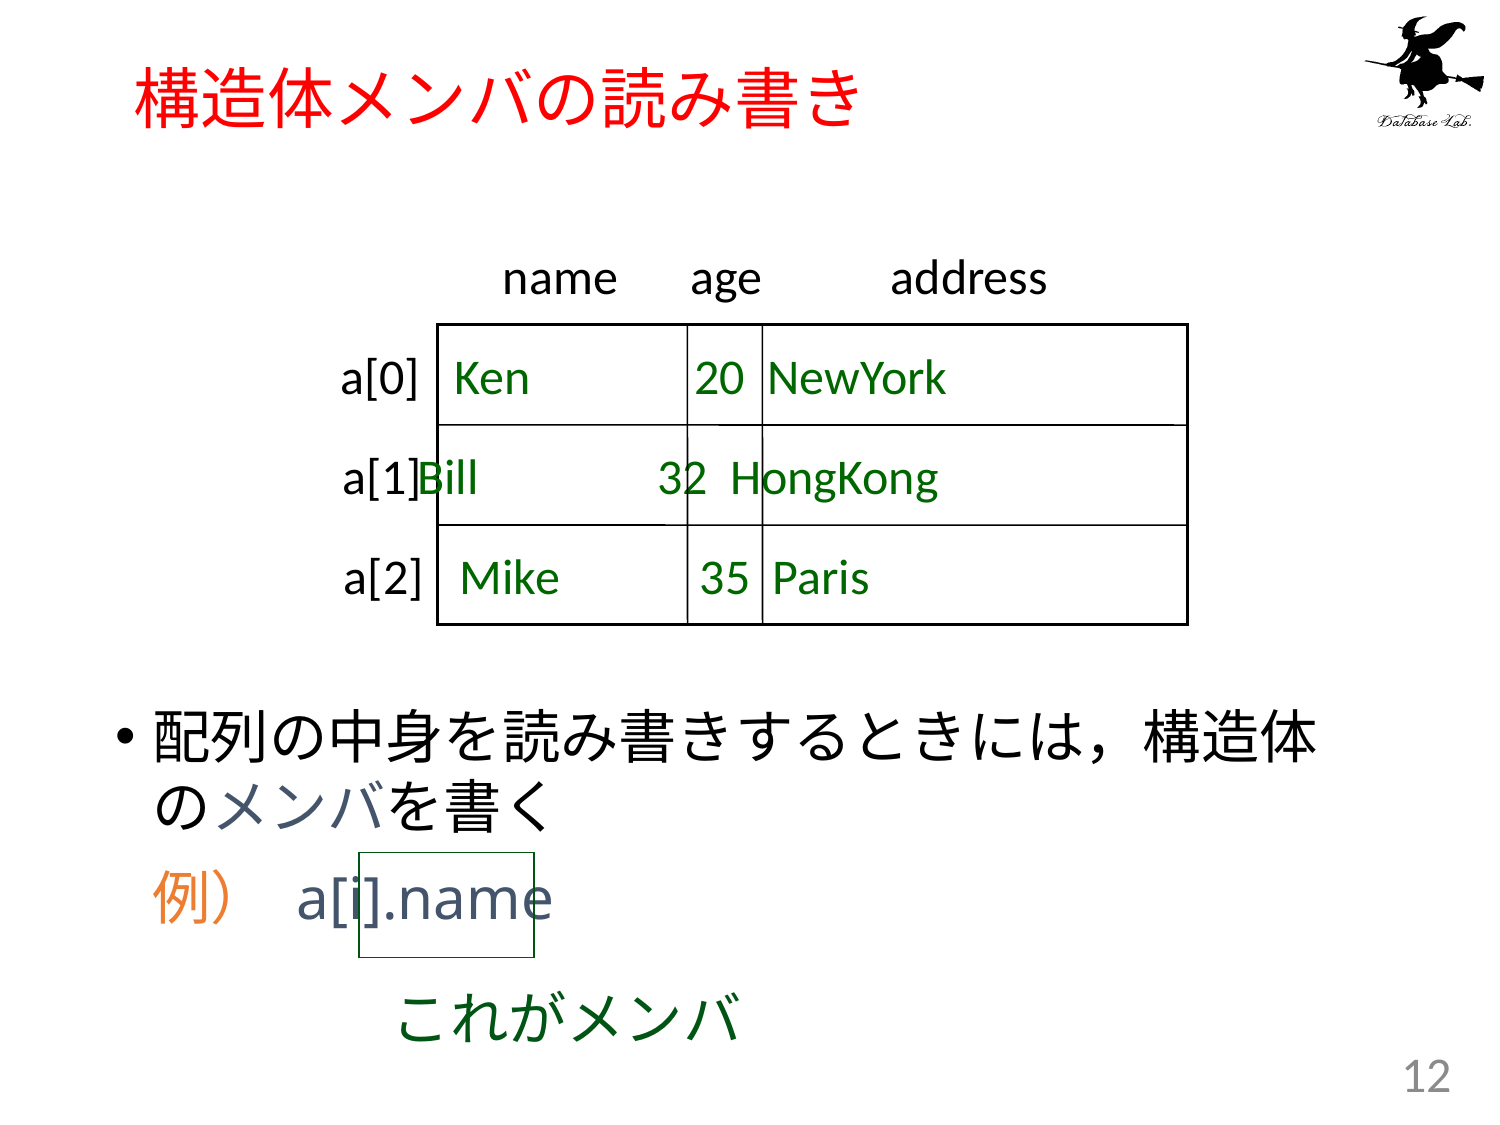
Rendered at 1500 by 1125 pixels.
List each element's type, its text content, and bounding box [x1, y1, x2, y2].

slide_number 12 [1129, 1042, 1467, 1103]
picture [1362, 14, 1486, 130]
text_box [358, 852, 534, 958]
text_box これがメンバ [377, 975, 757, 1060]
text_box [324, 237, 1188, 625]
title 構造体メンバの読み書き [118, 25, 1394, 179]
list 配列の中身を読み書きするときには，構造体のメンバを書く 例） a[i].name [100, 692, 1363, 1093]
